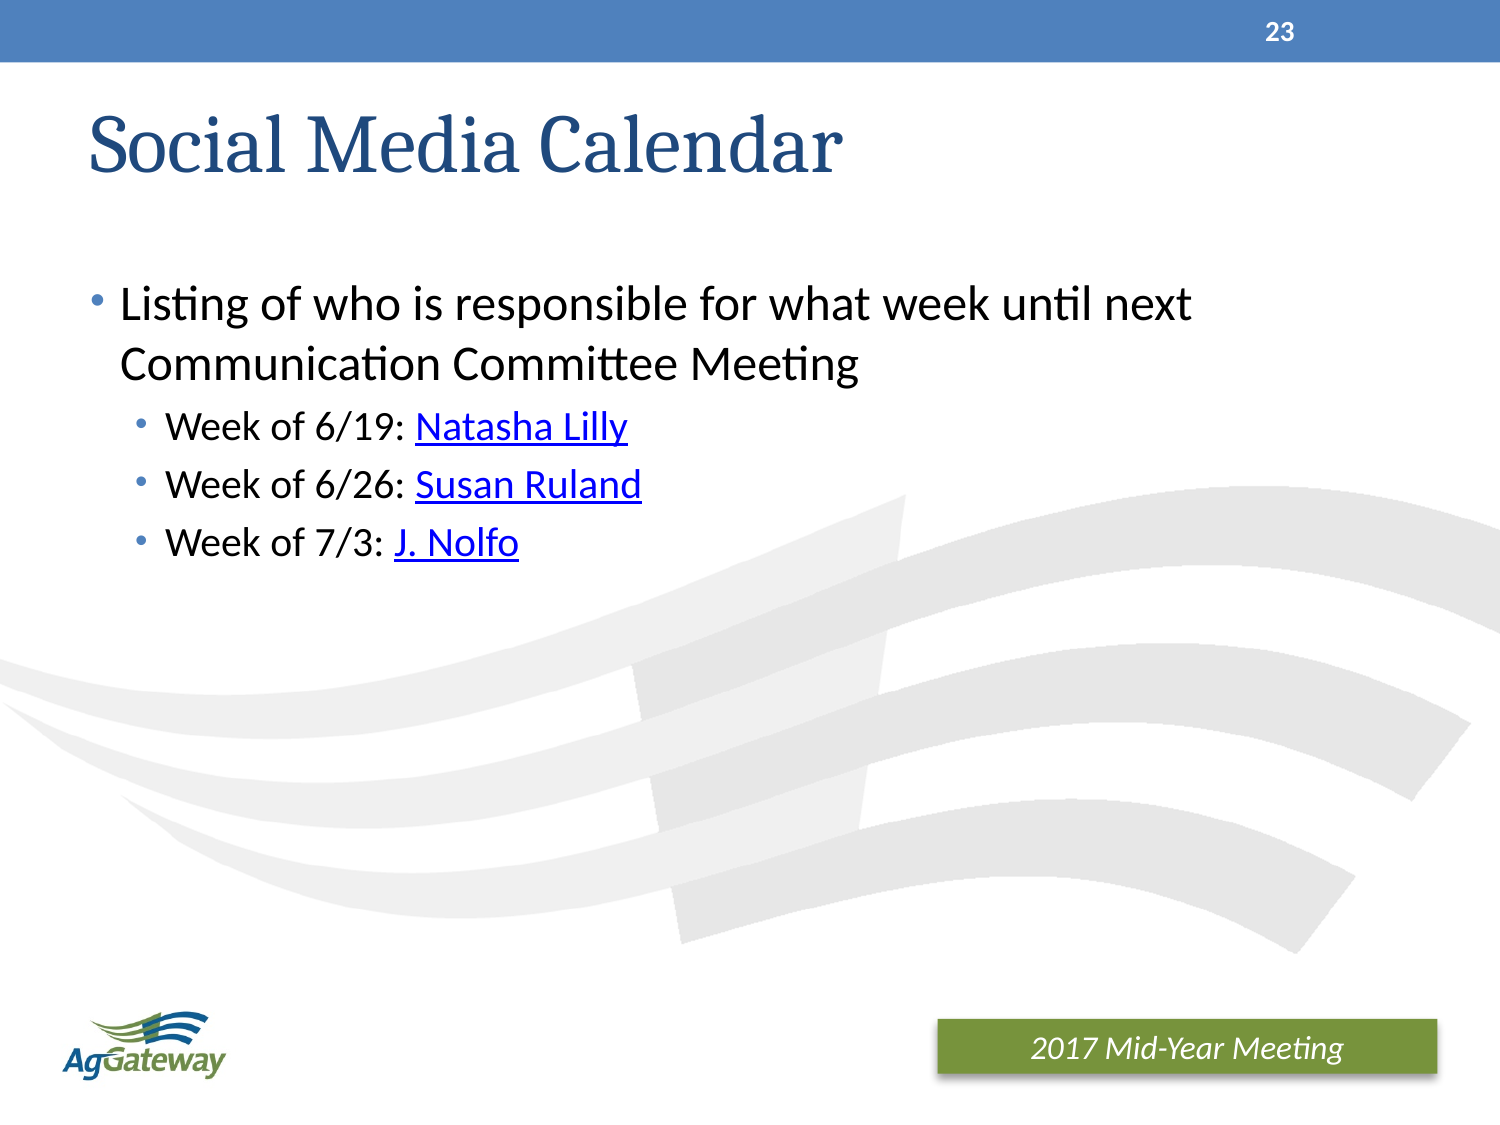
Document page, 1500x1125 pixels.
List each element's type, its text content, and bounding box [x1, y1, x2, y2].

title Social Media Calendar [75, 45, 1425, 233]
list Listing of who is responsible for what week until next Communication Committee Meeting Week of 6/19: Natasha Lilly Week of 6/26: Susan Ruland Week of 7/3: J. Nolfo [75, 262, 1425, 1005]
slide_number 23 [1250, 3, 1425, 57]
picture [50, 999, 238, 1092]
